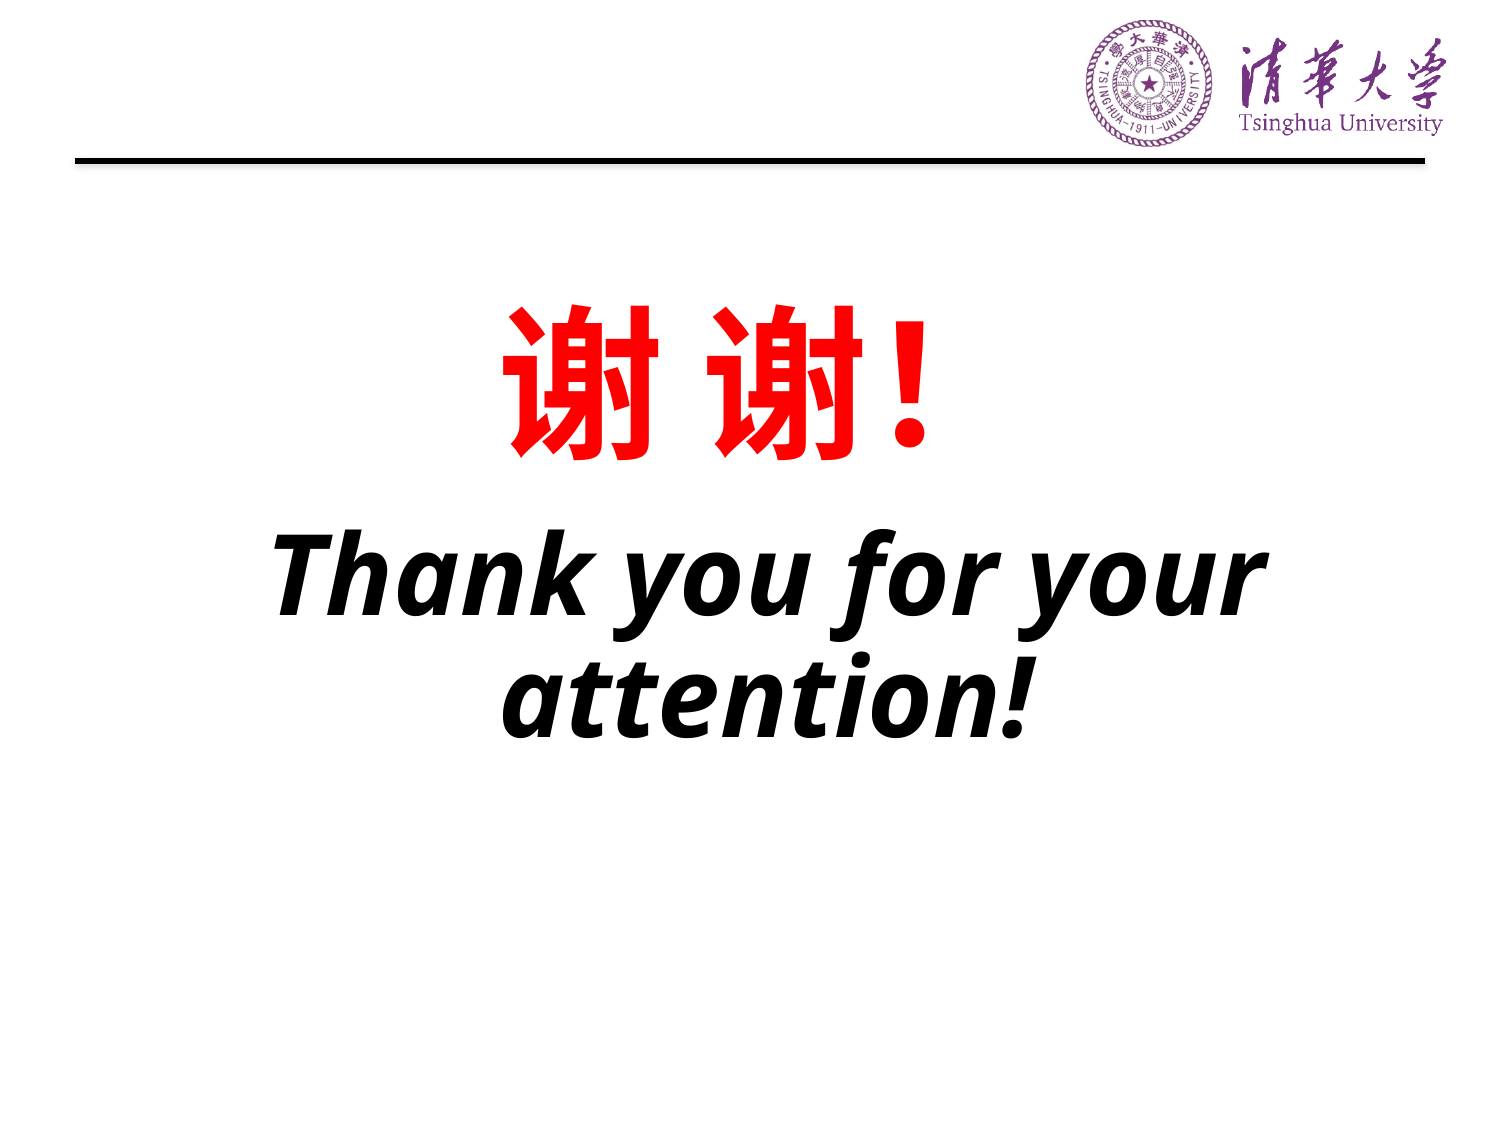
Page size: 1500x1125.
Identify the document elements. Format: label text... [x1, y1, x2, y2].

picture [1234, 32, 1450, 137]
picture [1080, 20, 1214, 149]
text_box 谢 谢！ Thank you for your attention! [41, 302, 1492, 770]
